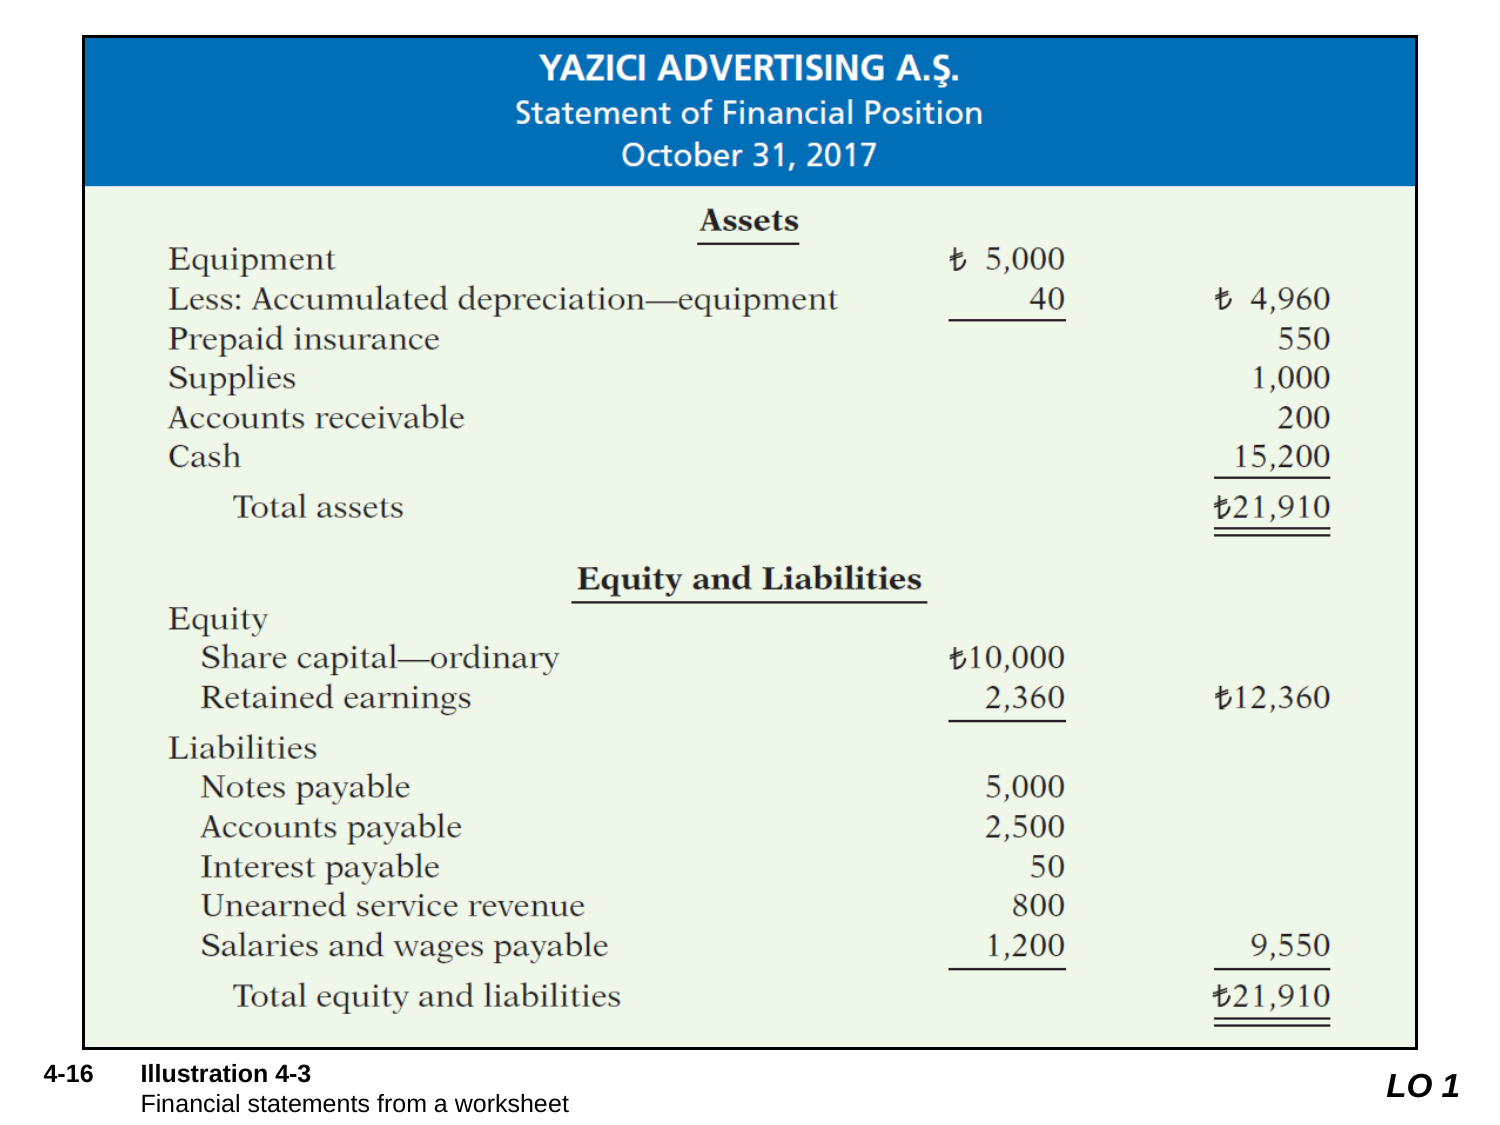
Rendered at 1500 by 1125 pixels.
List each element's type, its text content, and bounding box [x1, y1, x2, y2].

picture [84, 37, 1415, 1048]
text_box LO 1 [1362, 1056, 1475, 1112]
text_box Illustration 4-3 Financial statements from a worksheet [125, 1056, 614, 1125]
